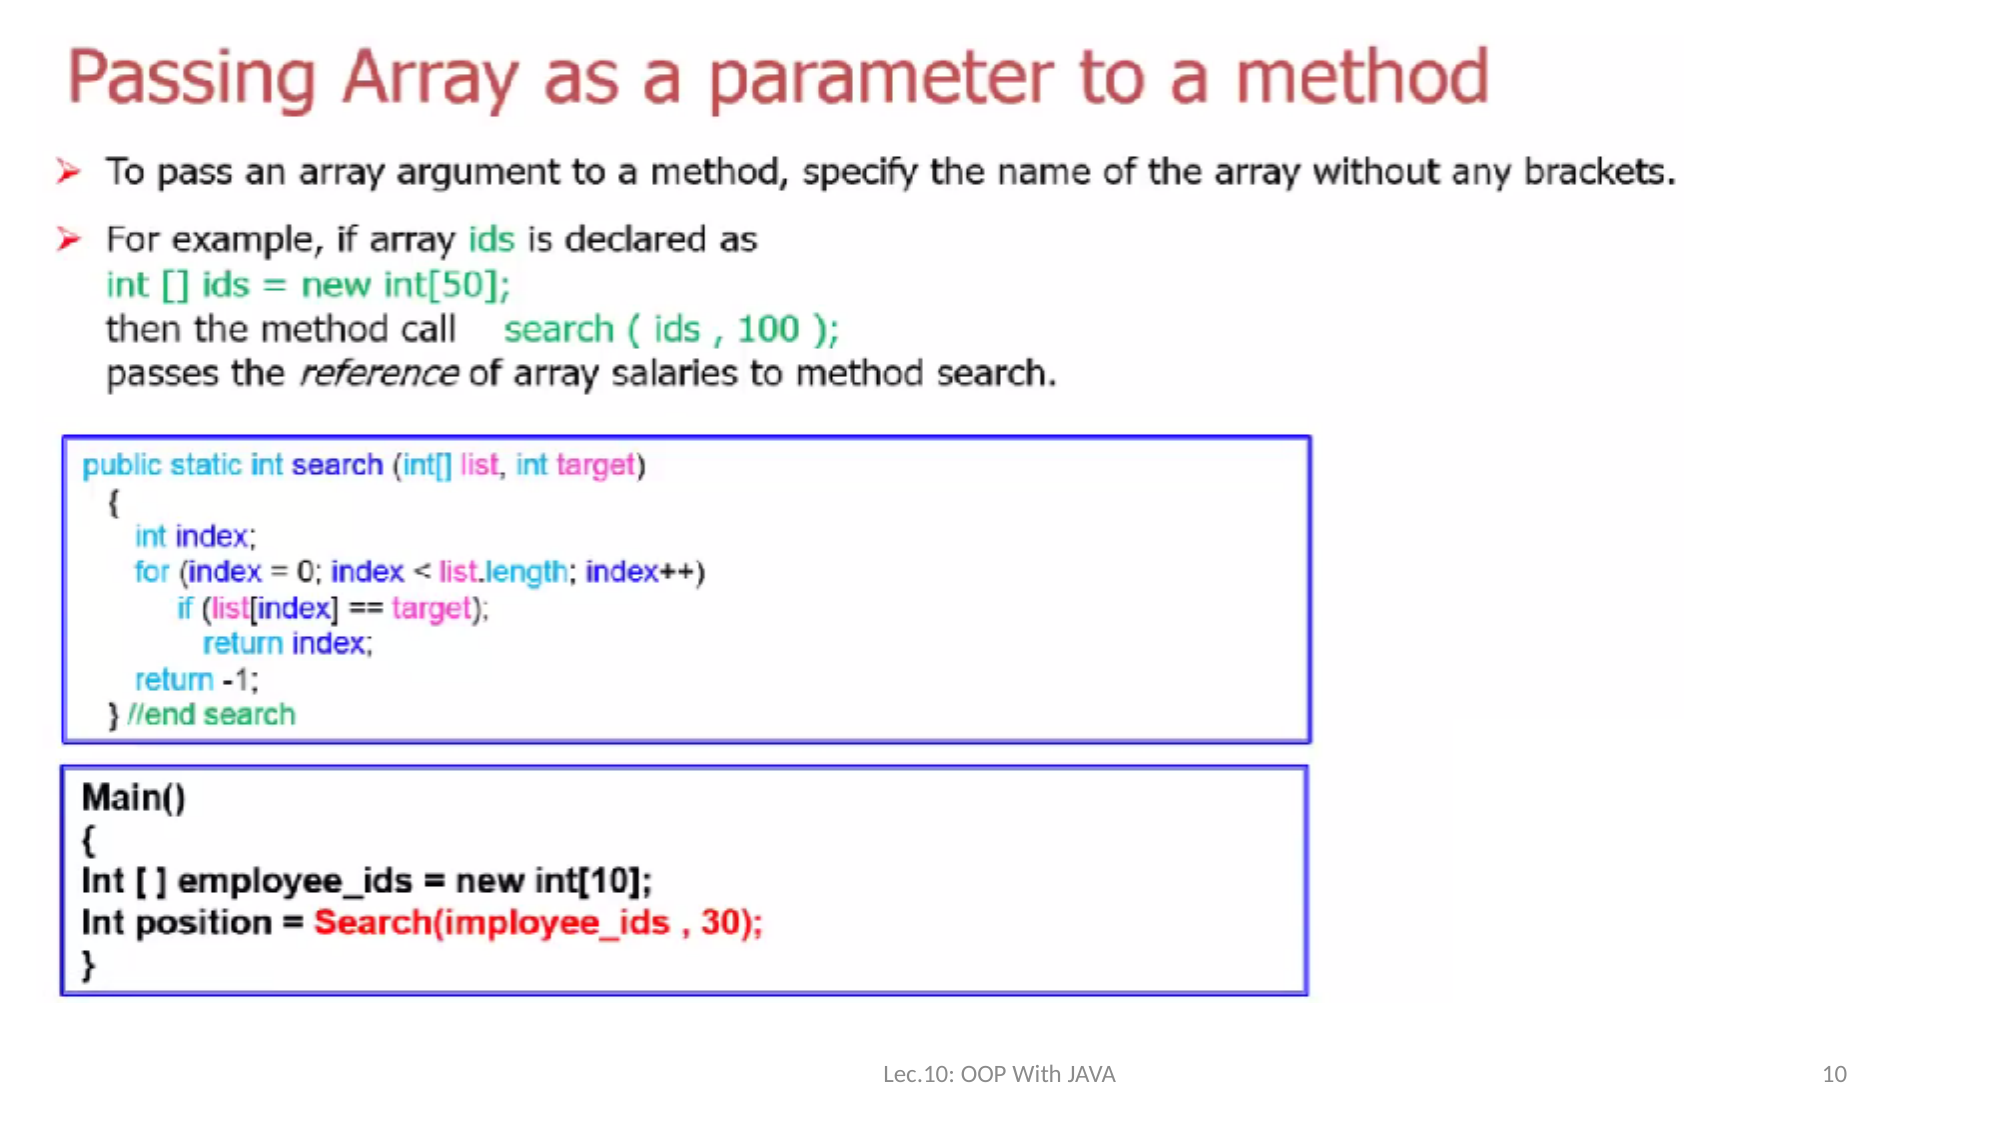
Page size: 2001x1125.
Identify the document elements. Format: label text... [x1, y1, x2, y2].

slide_number 10 [1412, 1042, 1863, 1103]
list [36, 35, 1684, 1003]
footer Lec.10: OOP With JAVA [662, 1042, 1338, 1103]
